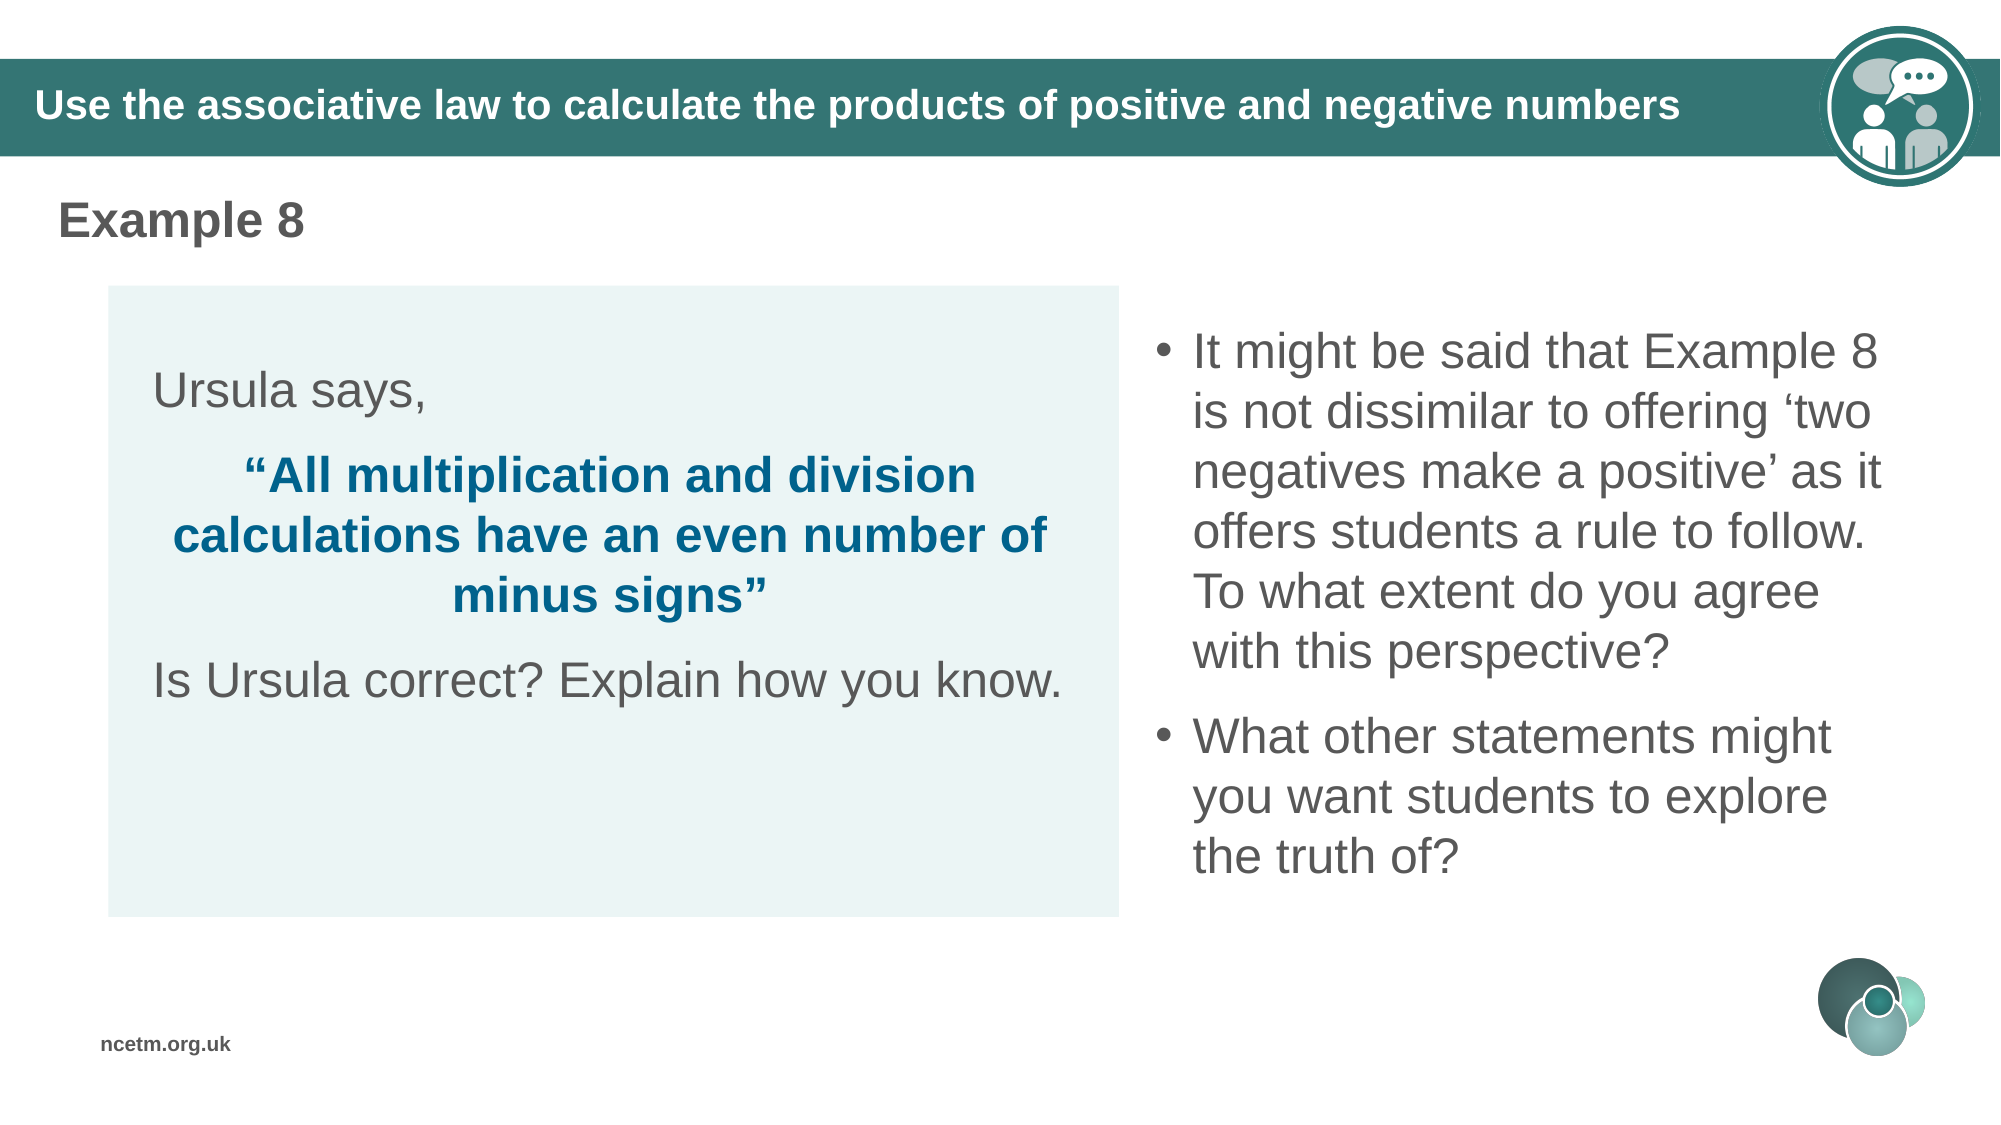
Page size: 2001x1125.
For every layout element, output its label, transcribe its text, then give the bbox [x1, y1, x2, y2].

text_box Use the associative law to calculate the products of positive and negative numbers [19, 71, 1868, 142]
text_box [108, 285, 1119, 917]
text_box It might be said that Example 8 is not dissimilar to offering ‘two negatives make a positive’ as it offers students a rule to follow. To what extent do you agree with this perspective? What other statements might you want students to explore the truth of? [1119, 285, 1922, 917]
picture [1818, 24, 1982, 188]
picture [1818, 958, 1925, 1056]
text_box Ursula says, “All multiplication and division calculations have an even number of minus signs” Is Ursula correct? Explain how you know. [137, 349, 1083, 715]
text_box Example 8 [43, 179, 1043, 255]
